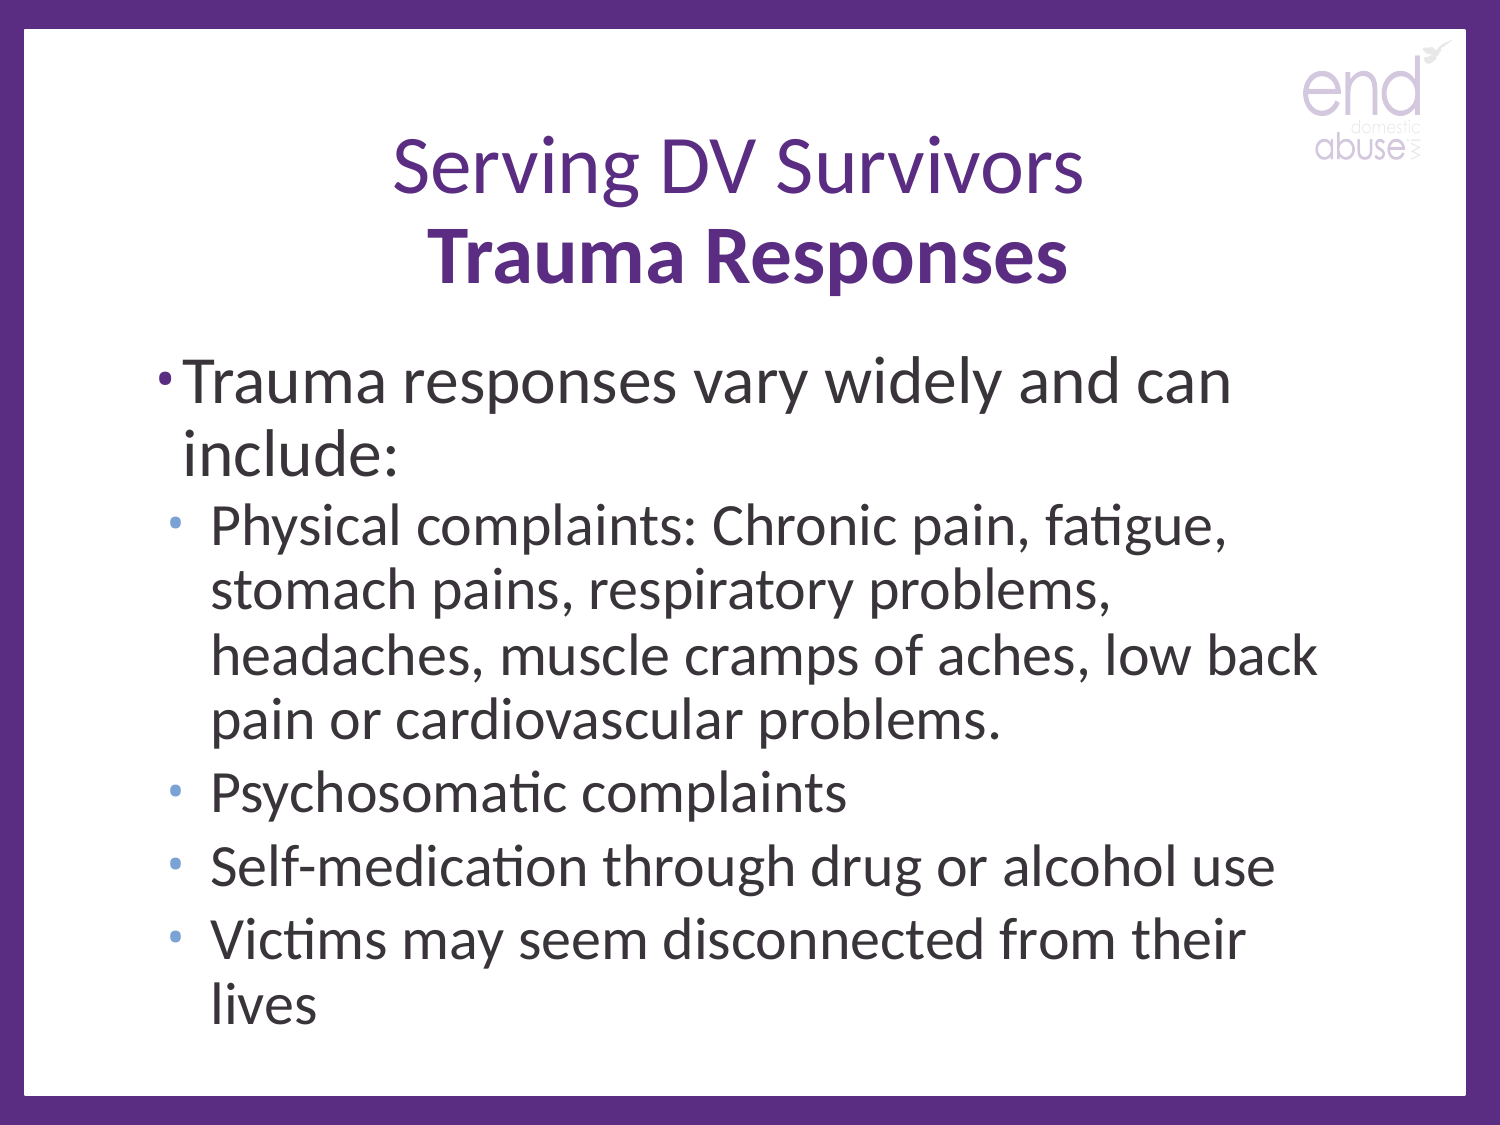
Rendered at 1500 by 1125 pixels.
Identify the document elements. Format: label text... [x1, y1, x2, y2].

title Serving DV Survivors Trauma Responses [140, 99, 1356, 323]
list Trauma responses vary widely and can include: Physical complaints: Chronic pain, fatigue, stomach pains, respiratory problems, headaches, muscle cramps of aches, low back pain or cardiovascular problems. Psychosomatic complaints Self-medication through drug or alcohol use Victims may seem disconnected from their lives [140, 337, 1356, 1052]
